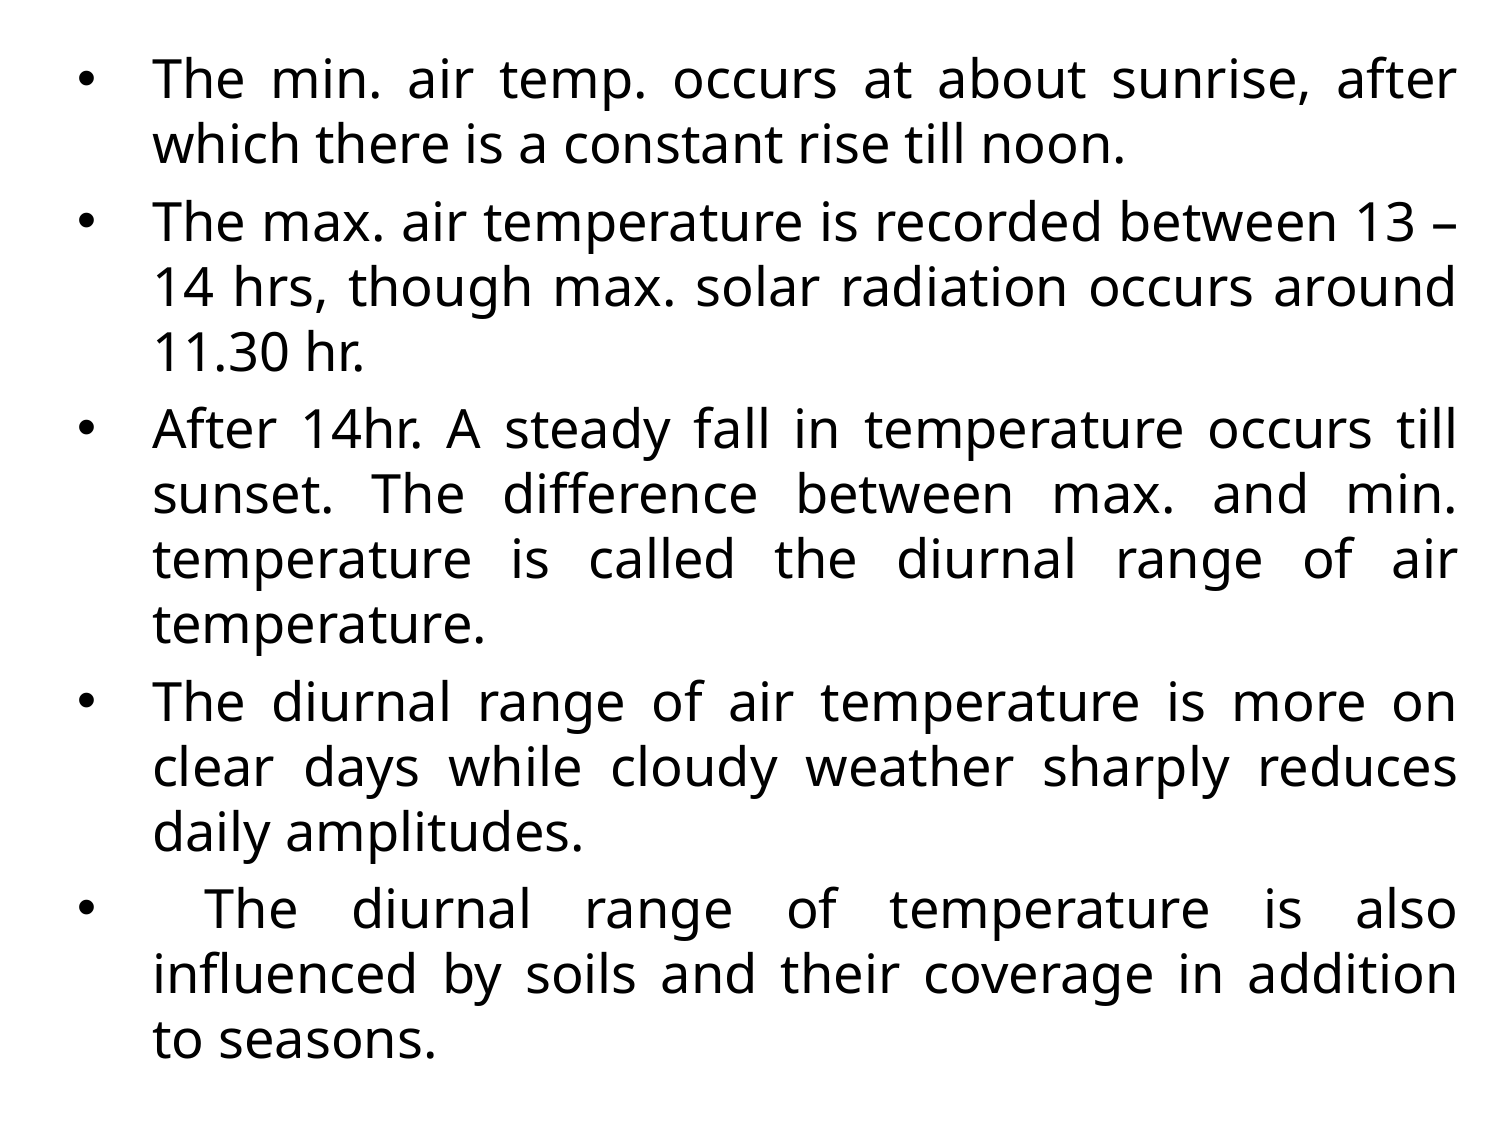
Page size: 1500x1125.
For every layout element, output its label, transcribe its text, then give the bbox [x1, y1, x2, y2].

text_box The min. air temp. occurs at about sunrise, after which there is a constant rise till noon. The max. air temperature is recorded between 13 – 14 hrs, though max. solar radiation occurs around 11.30 hr. After 14hr. A steady fall in temperature occurs till sunset. The difference between max. and min. temperature is called the diurnal range of air temperature. The diurnal range of air temperature is more on clear days while cloudy weather sharply reduces daily amplitudes. The diurnal range of temperature is also influenced by soils and their coverage in addition to seasons. [62, 37, 1475, 1077]
